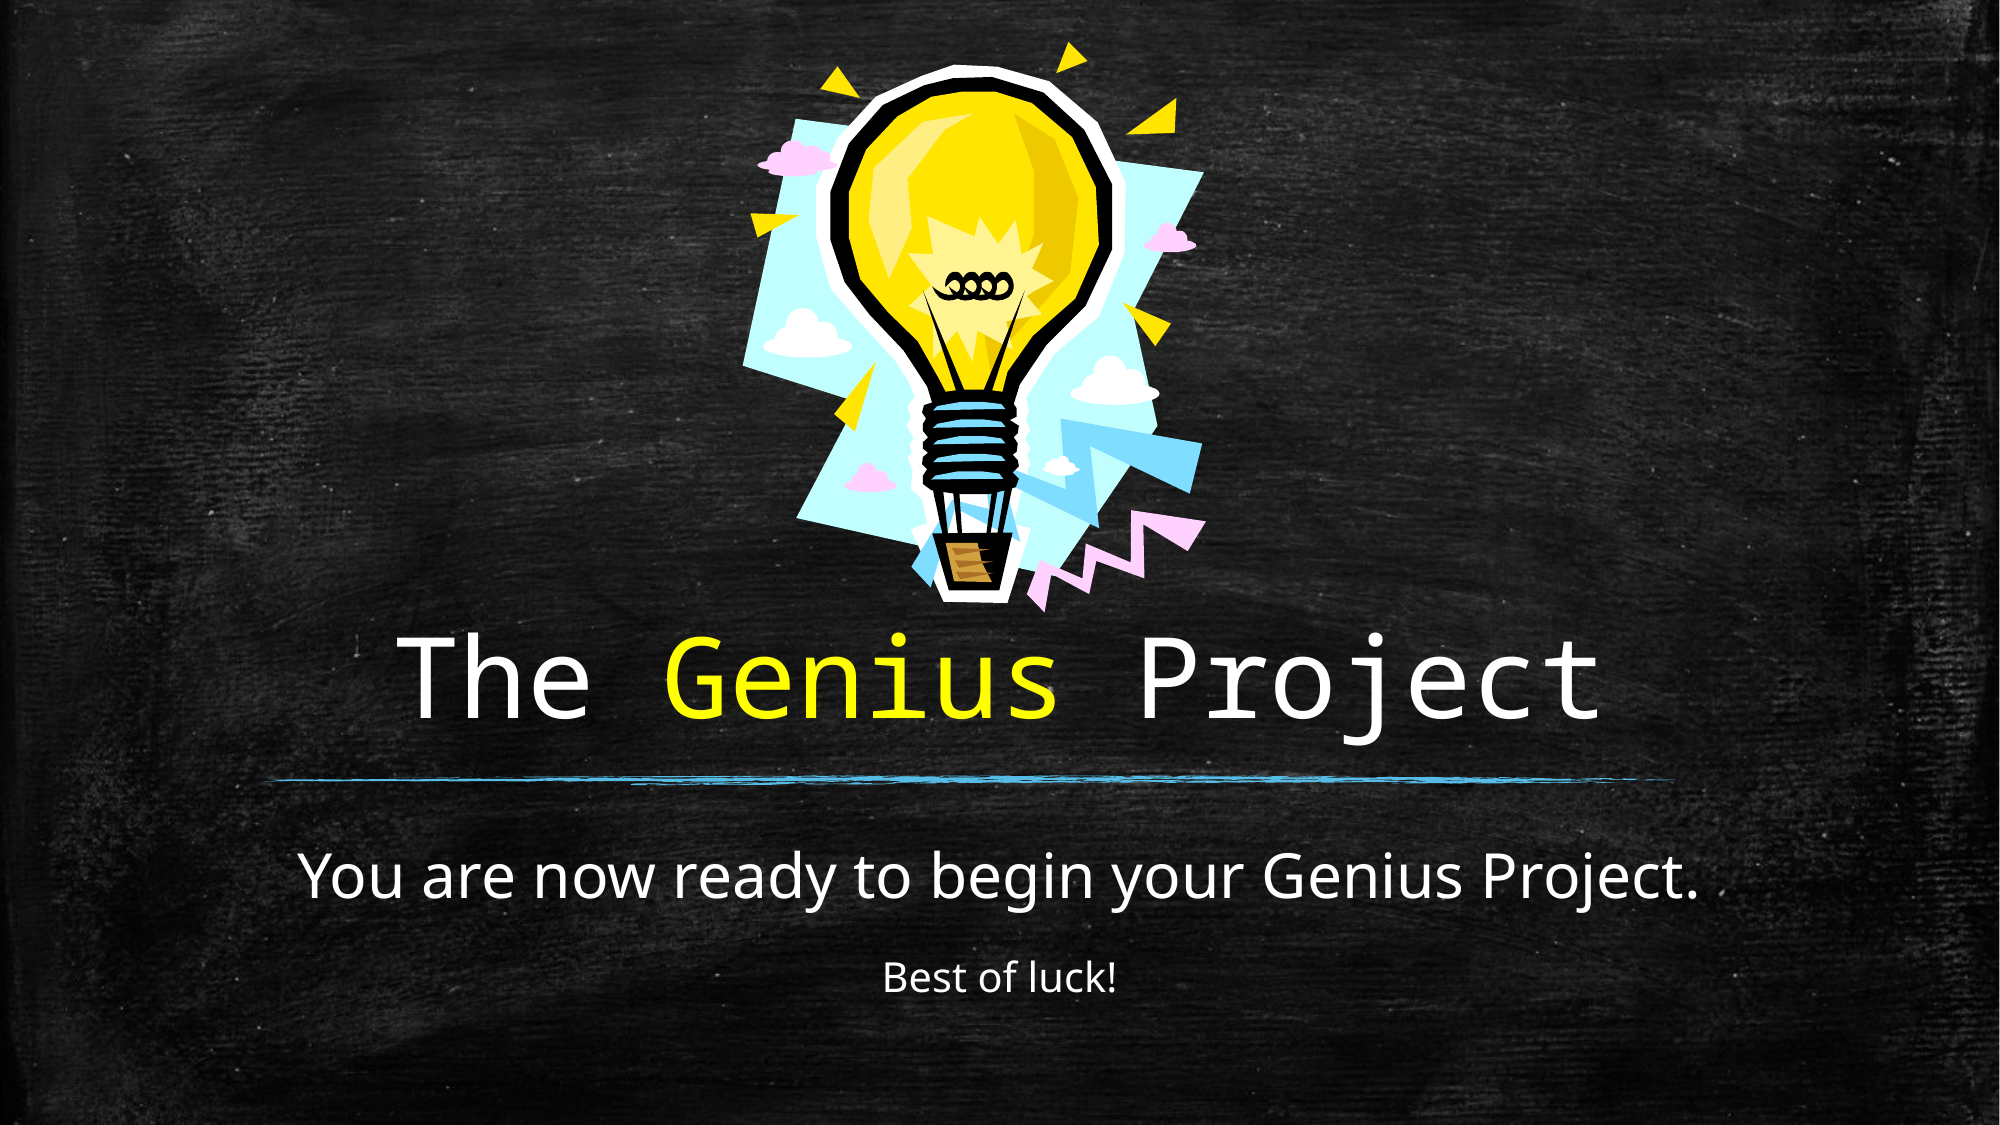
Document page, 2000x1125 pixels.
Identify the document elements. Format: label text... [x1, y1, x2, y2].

subtitle You are now ready to begin your Genius Project. Best of luck! [249, 837, 1750, 1013]
picture [742, 41, 1206, 613]
title The Genius Project [249, 312, 1750, 750]
